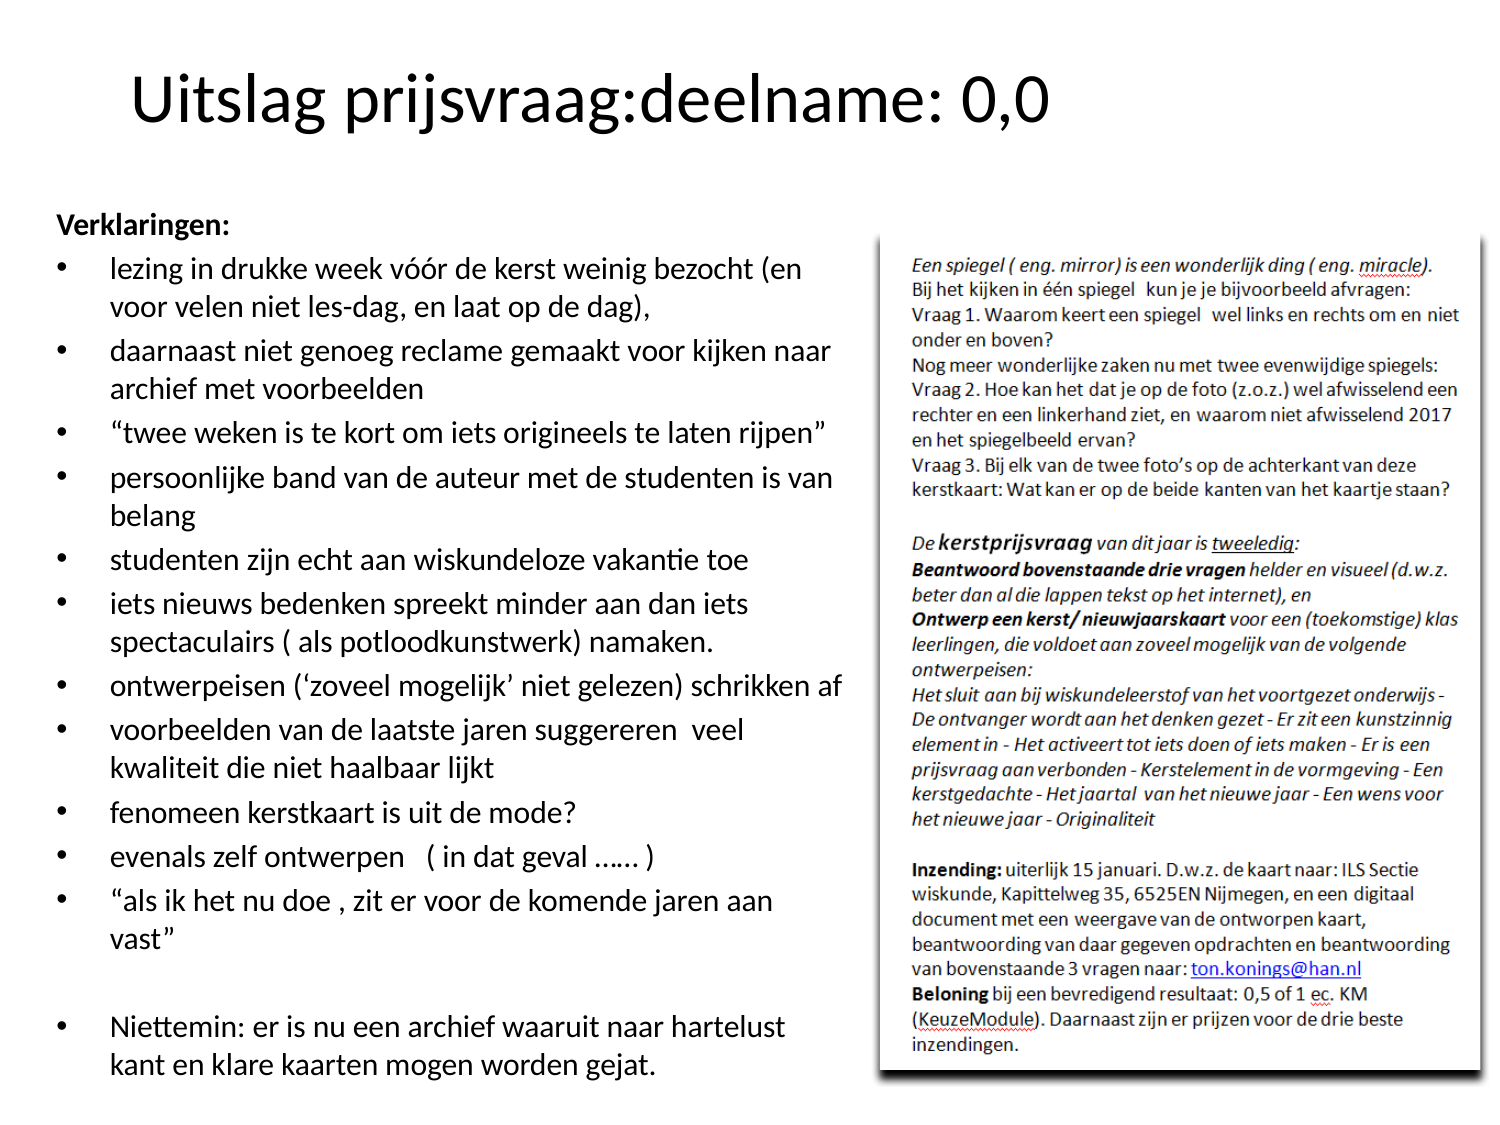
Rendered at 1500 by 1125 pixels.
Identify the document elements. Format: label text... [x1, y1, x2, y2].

title Uitslag prijsvraag:deelname: 0,0 [29, 42, 1170, 231]
list Verklaringen: lezing in drukke week vóór de kerst weinig bezocht (en voor velen niet les-dag, en laat op de dag), daarnaast niet genoeg reclame gemaakt voor kijken naar archief met voorbeelden “twee weken is te kort om iets origineels te laten rijpen” persoonlijke band van de auteur met de studenten is van belang studenten zijn echt aan wiskundeloze vakantie toe iets nieuws bedenken spreekt minder aan dan iets spectaculairs ( als potloodkunstwerk) namaken. ontwerpeisen (‘zoveel mogelijk’ niet gelezen) schrikken af voorbeelden van de laatste jaren suggereren veel kwaliteit die niet haalbaar lijkt fenomeen kerstkaart is uit de mode? evenals zelf ontwerpen ( in dat geval …… ) “als ik het nu doe , zit er voor de komende jaren aan vast” Niettemin: er is nu een archief waaruit naar hartelust kant en klare kaarten mogen worden gejat. [41, 196, 858, 1094]
picture [879, 231, 1481, 1071]
